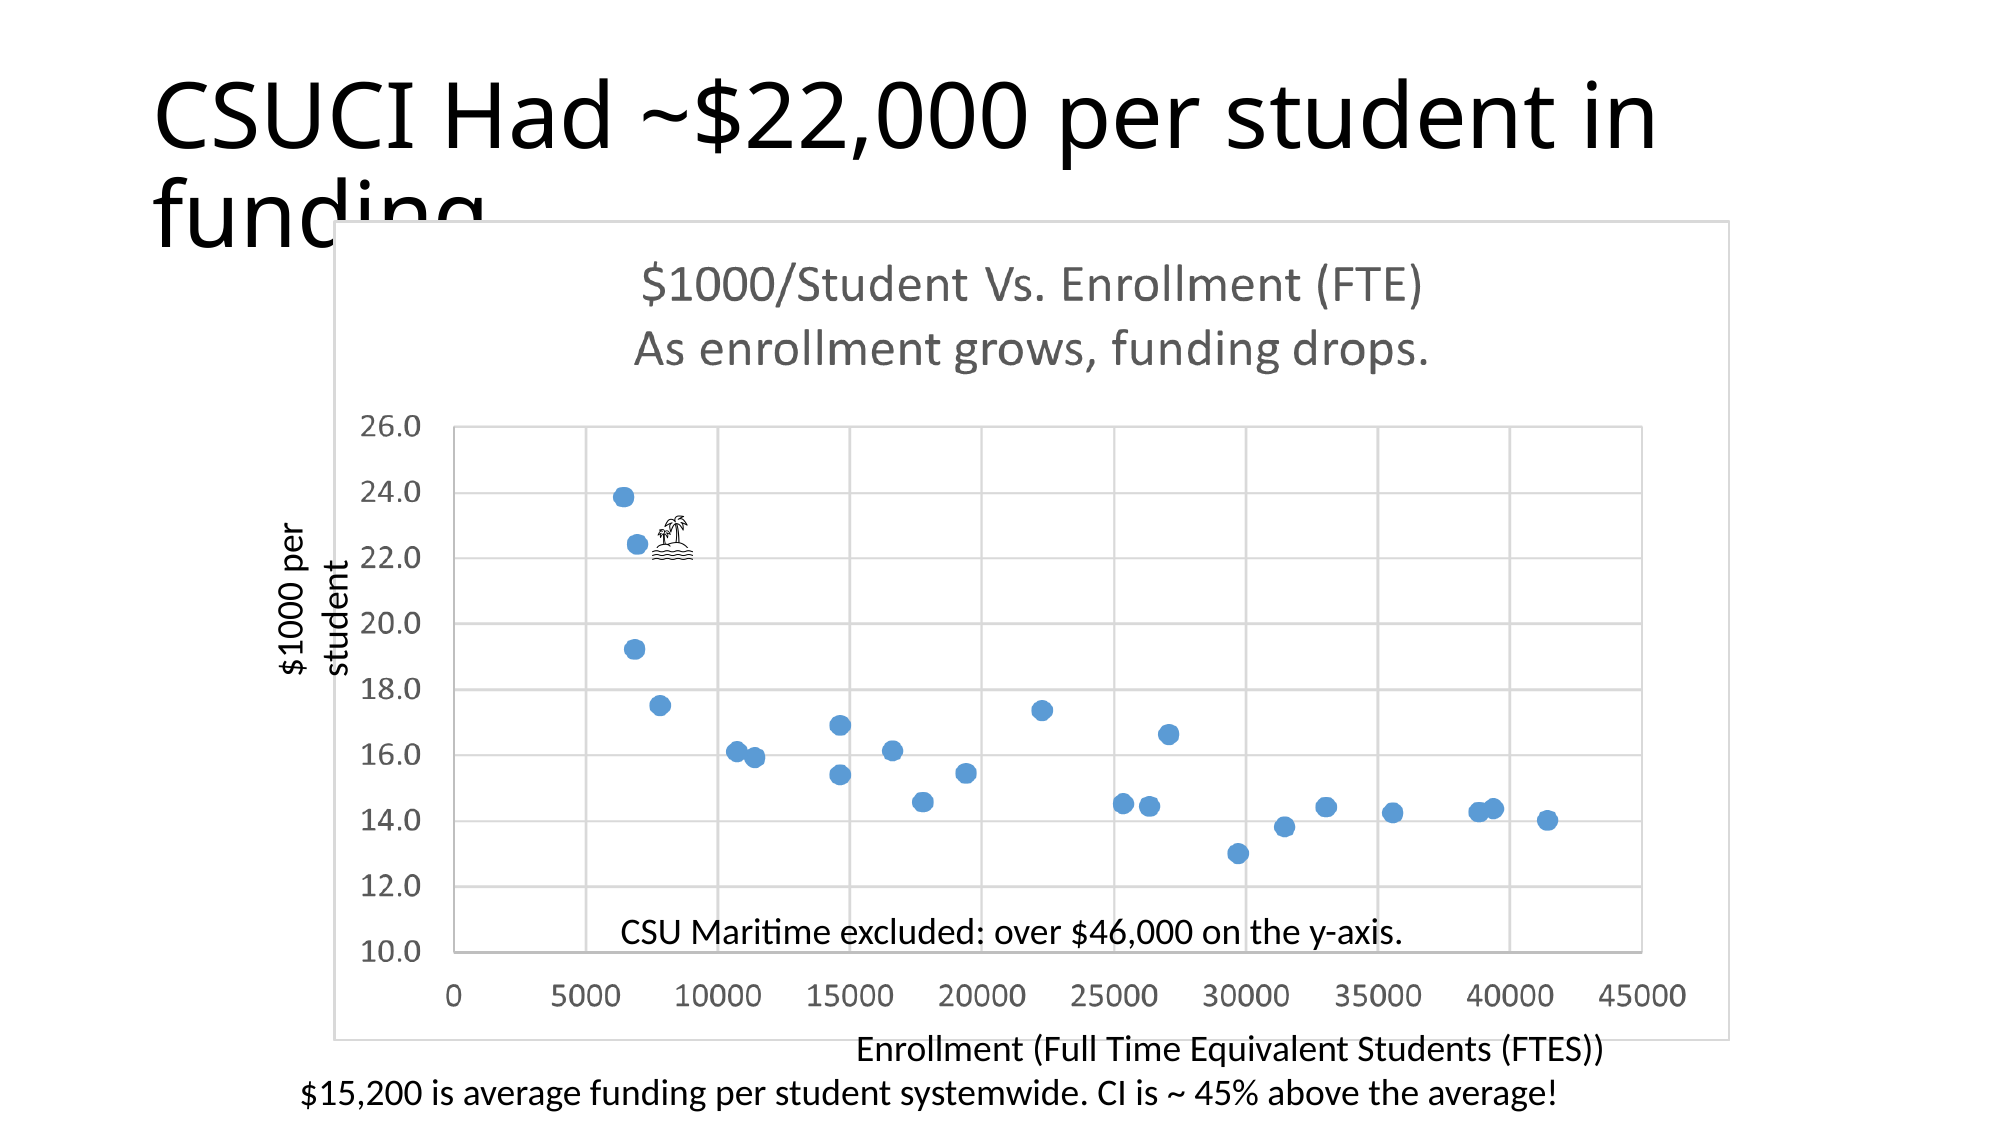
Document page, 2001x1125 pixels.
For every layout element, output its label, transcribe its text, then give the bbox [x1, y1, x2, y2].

text_box Enrollment (Full Time Equivalent Students (FTES)) [841, 1041, 1667, 1077]
picture [333, 220, 1730, 1041]
title CSUCI Had ~$22,000 per student in funding. [137, 59, 1863, 278]
text_box $15,200 is average funding per student systemwide. CI is ~ 45% above the average! [284, 1060, 1863, 1121]
text_box $1000 per student [257, 385, 333, 692]
